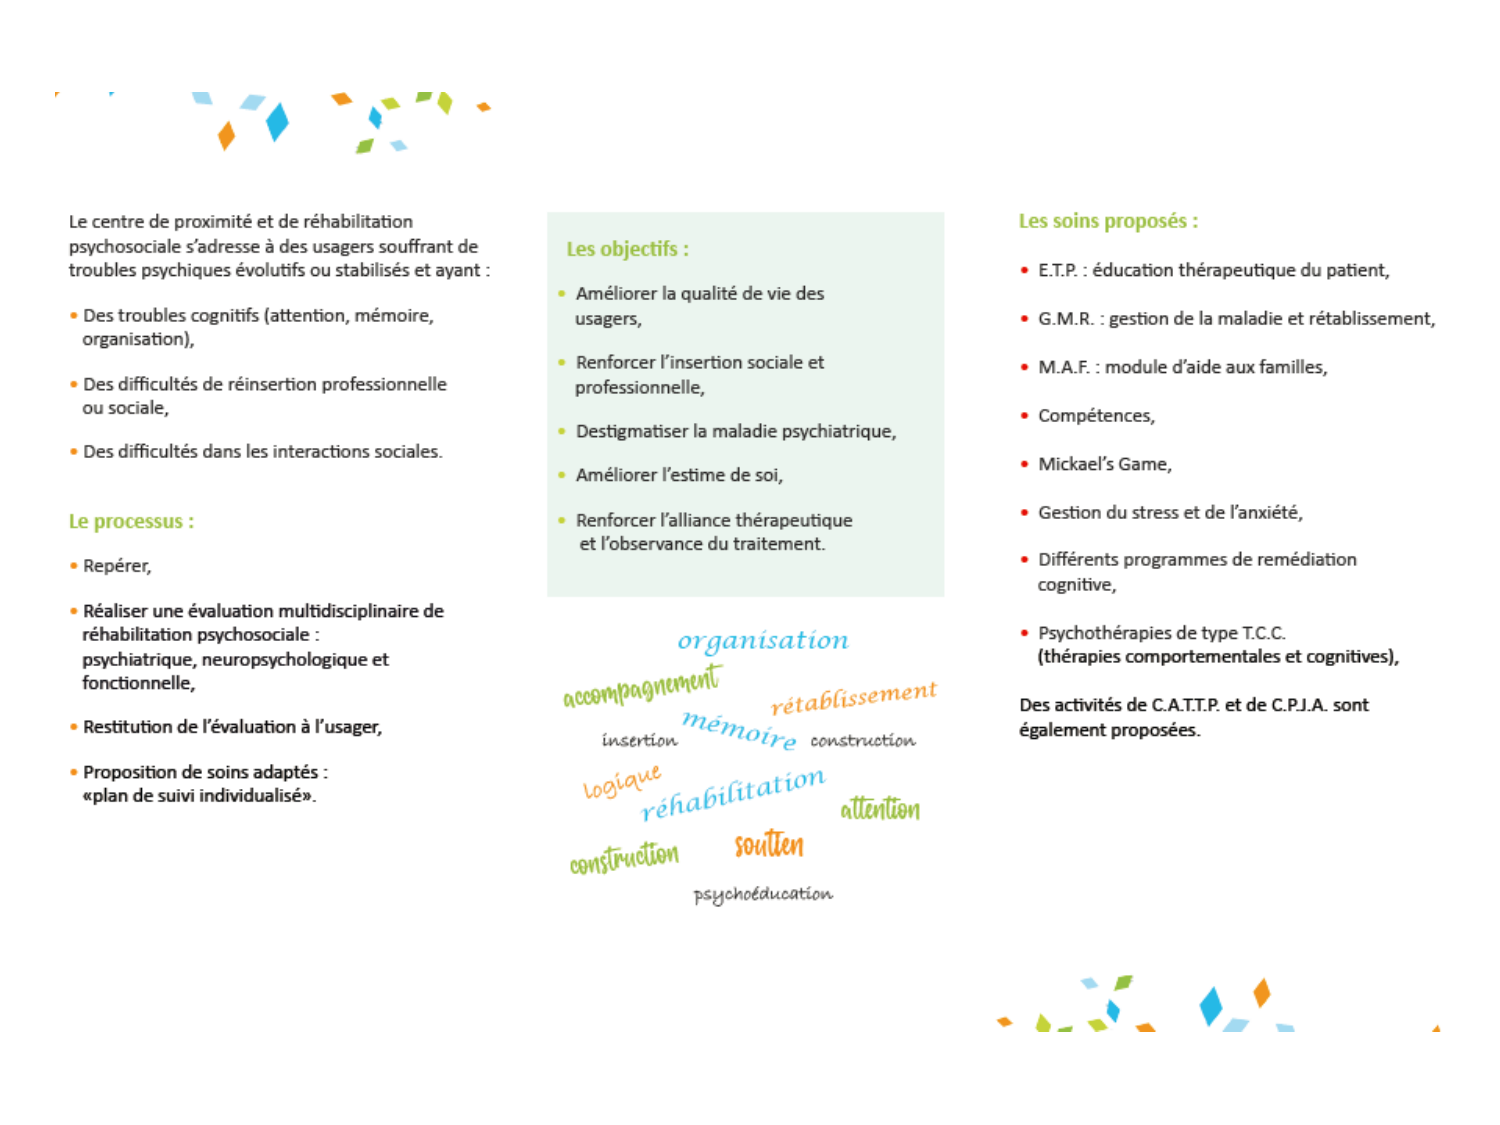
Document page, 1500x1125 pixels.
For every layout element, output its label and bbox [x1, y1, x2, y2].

picture [55, 92, 1445, 1033]
